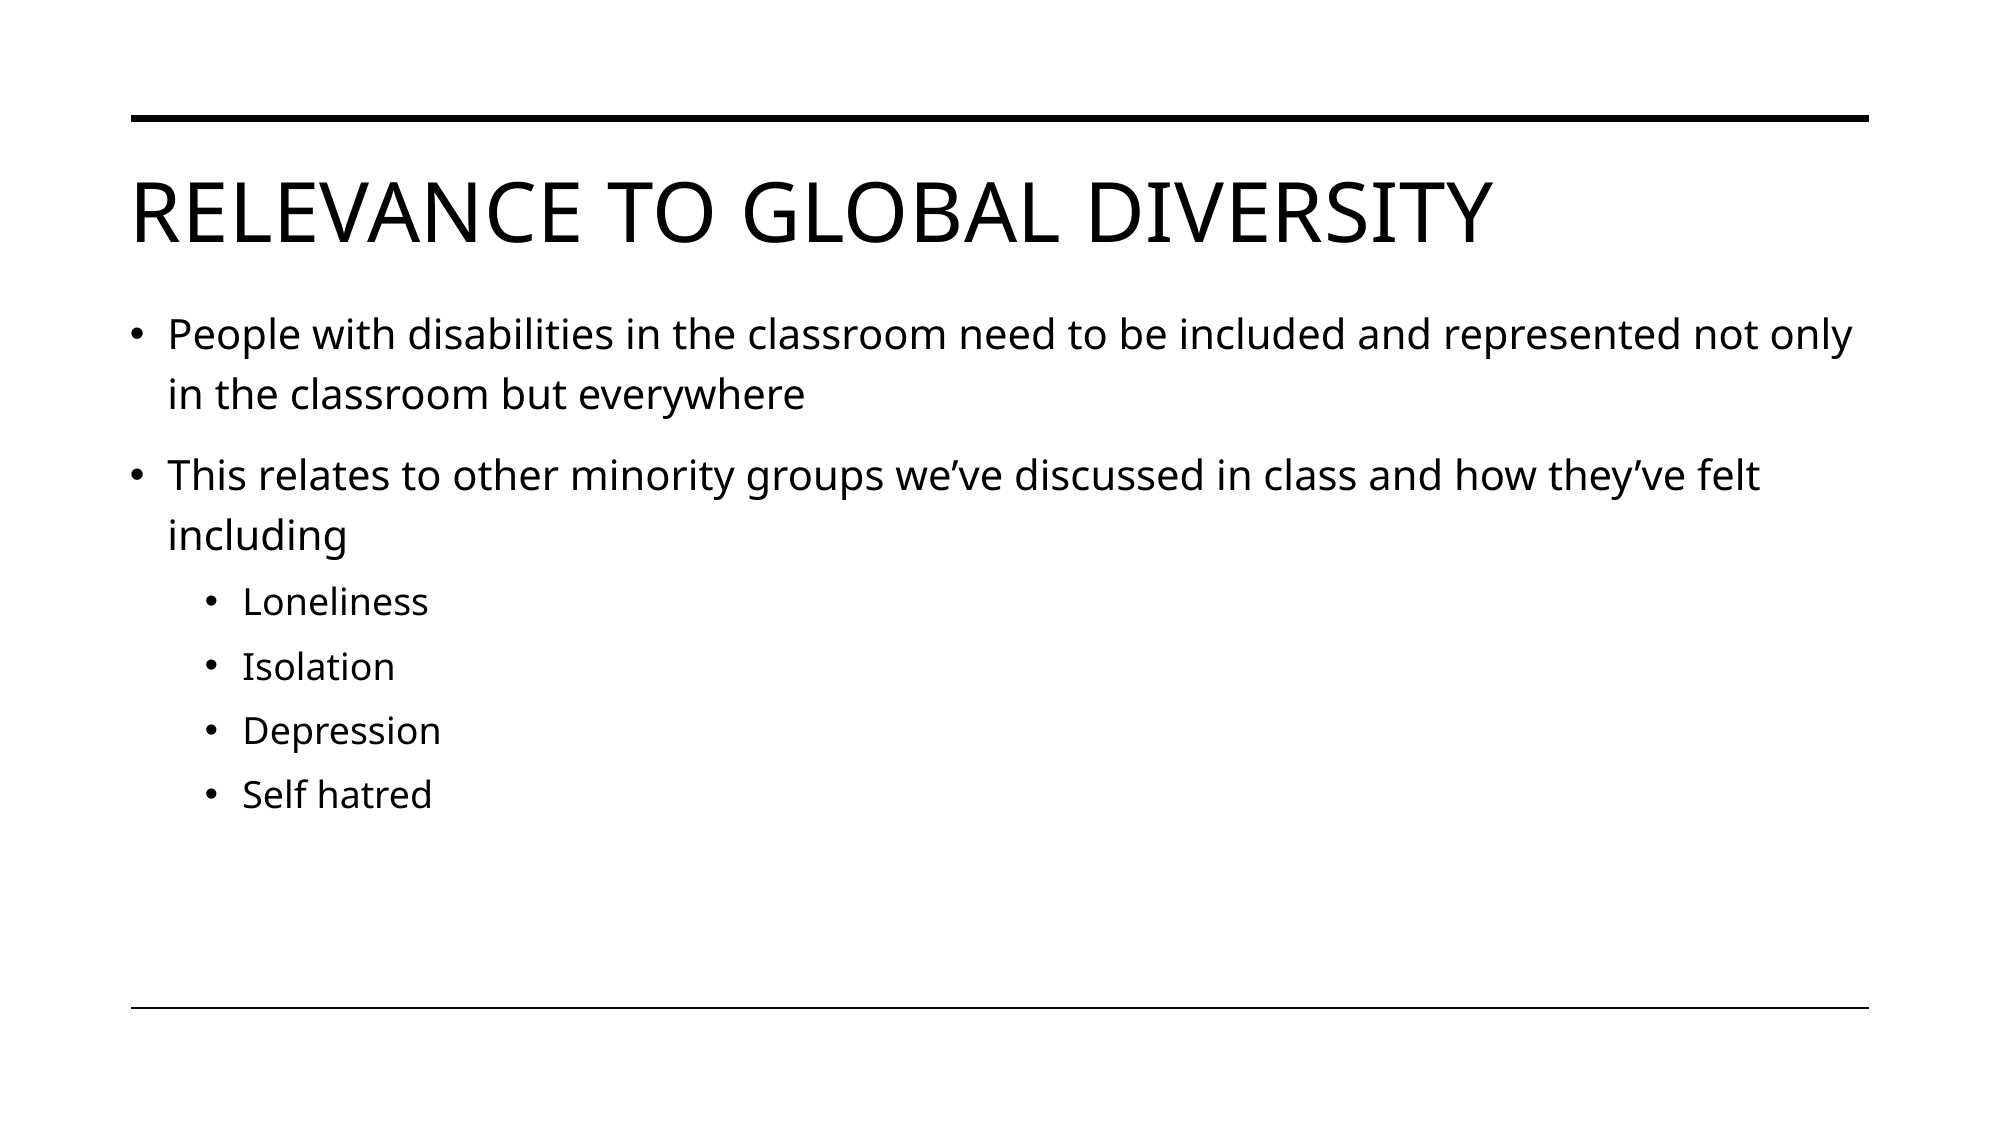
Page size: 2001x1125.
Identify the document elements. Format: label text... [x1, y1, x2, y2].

list People with disabilities in the classroom need to be included and represented not only in the classroom but everywhere This relates to other minority groups we’ve discussed in class and how they’ve felt including Loneliness Isolation Depression Self hatred [114, 290, 1869, 887]
title Relevance to Global DIVERSITY [114, 151, 1869, 290]
